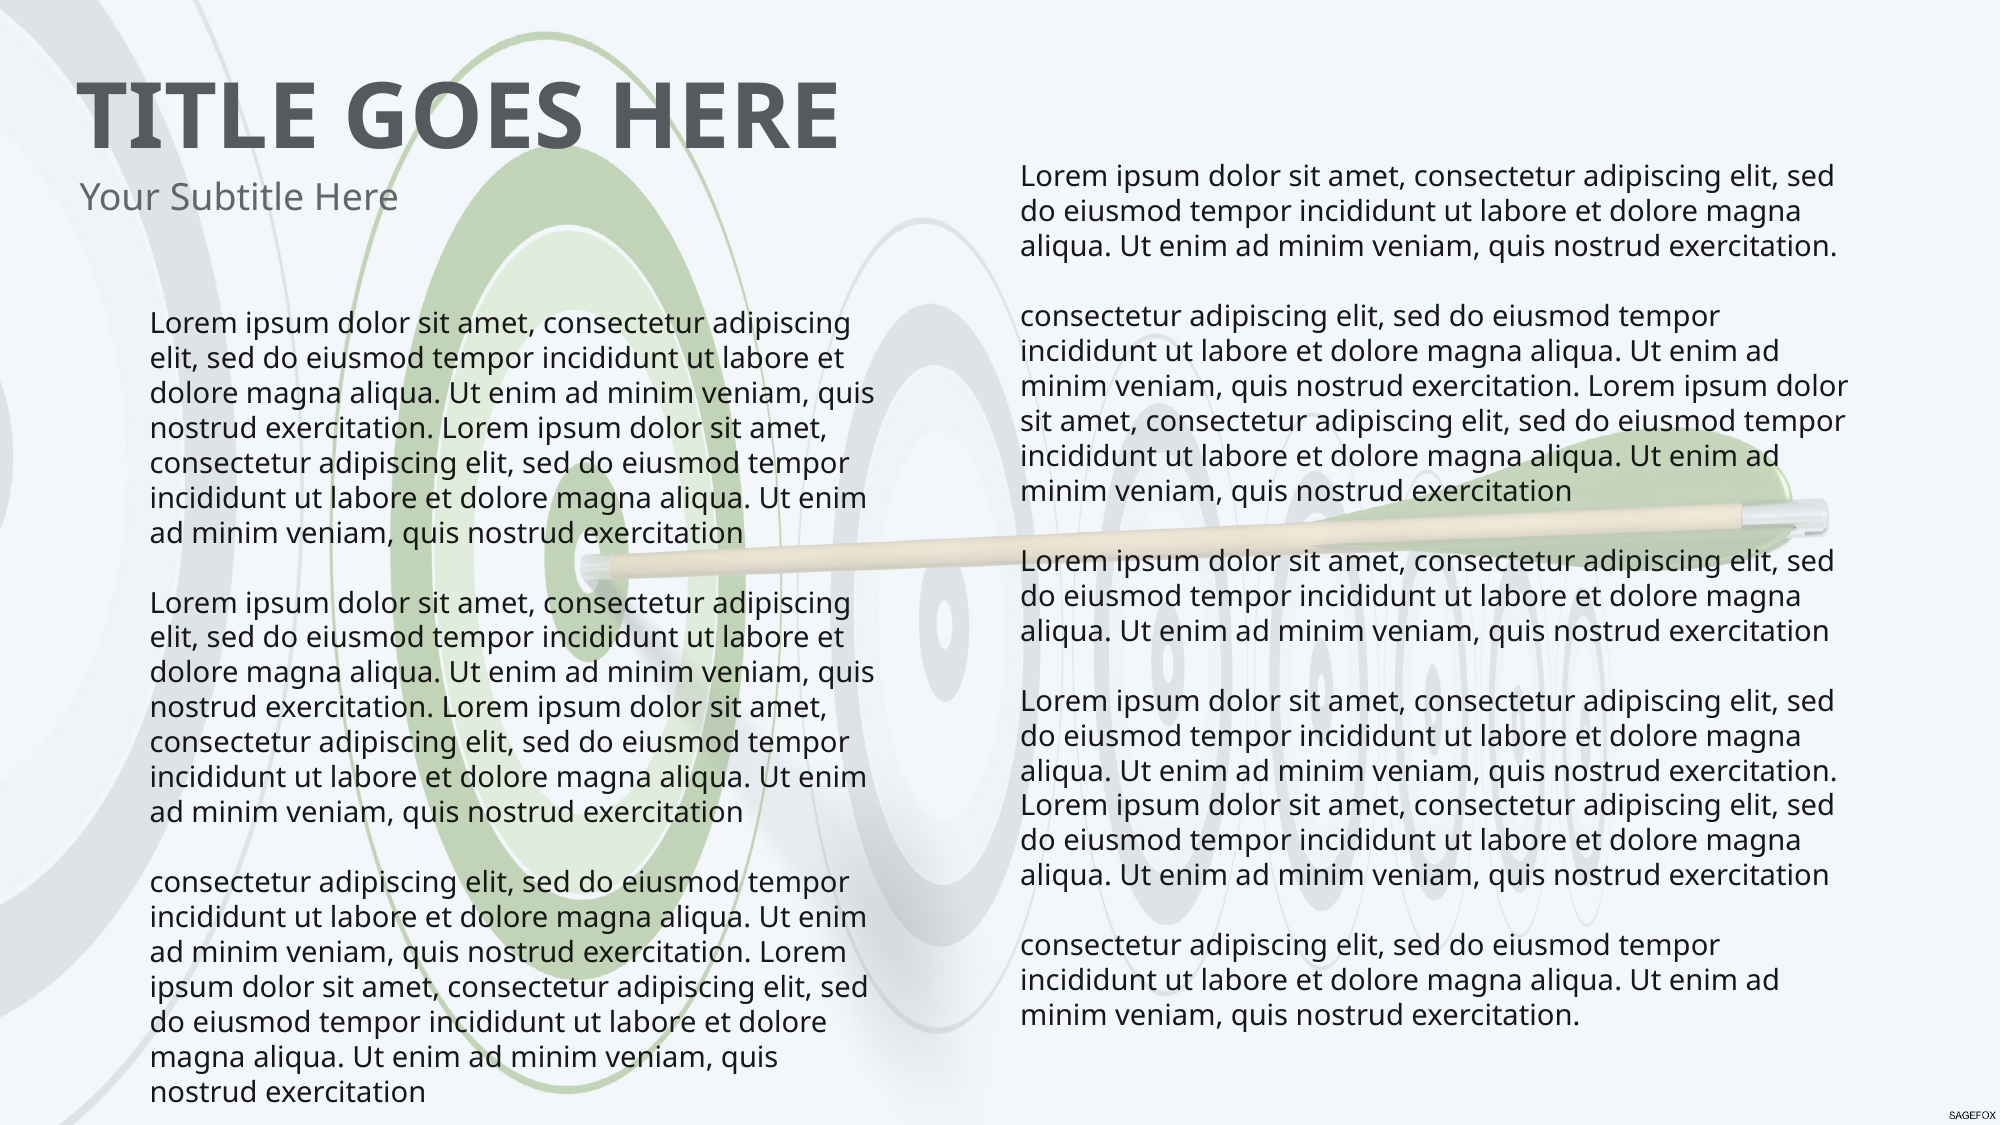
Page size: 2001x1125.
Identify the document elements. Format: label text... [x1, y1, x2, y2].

text_box Lorem ipsum dolor sit amet, consectetur adipiscing elit, sed do eiusmod tempor incididunt ut labore et dolore magna aliqua. Ut enim ad minim veniam, quis nostrud exercitation. consectetur adipiscing elit, sed do eiusmod tempor incididunt ut labore et dolore magna aliqua. Ut enim ad minim veniam, quis nostrud exercitation. Lorem ipsum dolor sit amet, consectetur adipiscing elit, sed do eiusmod tempor incididunt ut labore et dolore magna aliqua. Ut enim ad minim veniam, quis nostrud exercitation Lorem ipsum dolor sit amet, consectetur adipiscing elit, sed do eiusmod tempor incididunt ut labore et dolore magna aliqua. Ut enim ad minim veniam, quis nostrud exercitation Lorem ipsum dolor sit amet, consectetur adipiscing elit, sed do eiusmod tempor incididunt ut labore et dolore magna aliqua. Ut enim ad minim veniam, quis nostrud exercitation. Lorem ipsum dolor sit amet, consectetur adipiscing elit, sed do eiusmod tempor incididunt ut labore et dolore magna aliqua. Ut enim ad minim veniam, quis nostrud exercitation consectetur adipiscing elit, sed do eiusmod tempor incididunt ut labore et dolore magna aliqua. Ut enim ad minim veniam, quis nostrud exercitation. [1005, 150, 1876, 1039]
picture [1925, 0, 2001, 1125]
text_box Lorem ipsum dolor sit amet, consectetur adipiscing elit, sed do eiusmod tempor incididunt ut labore et dolore magna aliqua. Ut enim ad minim veniam, quis nostrud exercitation. Lorem ipsum dolor sit amet, consectetur adipiscing elit, sed do eiusmod tempor incididunt ut labore et dolore magna aliqua. Ut enim ad minim veniam, quis nostrud exercitation Lorem ipsum dolor sit amet, consectetur adipiscing elit, sed do eiusmod tempor incididunt ut labore et dolore magna aliqua. Ut enim ad minim veniam, quis nostrud exercitation. Lorem ipsum dolor sit amet, consectetur adipiscing elit, sed do eiusmod tempor incididunt ut labore et dolore magna aliqua. Ut enim ad minim veniam, quis nostrud exercitation consectetur adipiscing elit, sed do eiusmod tempor incididunt ut labore et dolore magna aliqua. Ut enim ad minim veniam, quis nostrud exercitation. Lorem ipsum dolor sit amet, consectetur adipiscing elit, sed do eiusmod tempor incididunt ut labore et dolore magna aliqua. Ut enim ad minim veniam, quis nostrud exercitation [134, 296, 897, 1125]
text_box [60, 49, 1020, 227]
